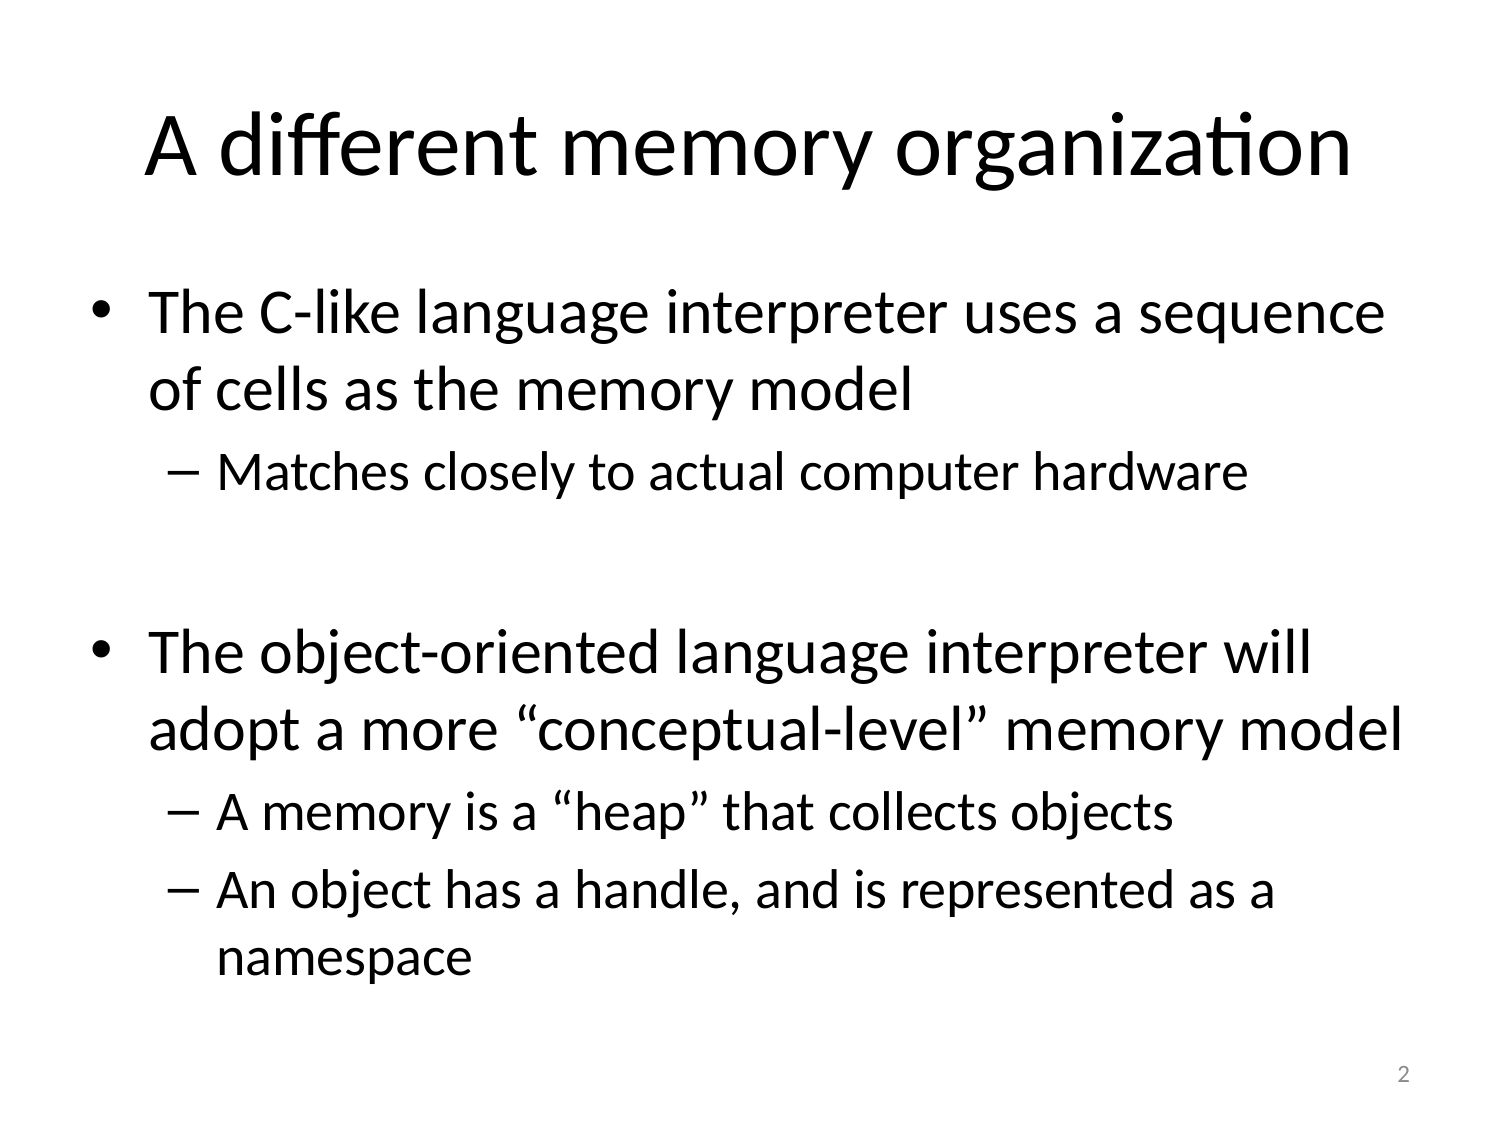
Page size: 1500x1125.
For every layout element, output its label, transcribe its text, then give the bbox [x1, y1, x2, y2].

title A different memory organization [75, 45, 1425, 233]
slide_number 2 [1074, 1042, 1425, 1103]
list The C-like language interpreter uses a sequence of cells as the memory model Matches closely to actual computer hardware The object-oriented language interpreter will adopt a more “conceptual-level” memory model A memory is a “heap” that collects objects An object has a handle, and is represented as a namespace [75, 262, 1425, 1005]
